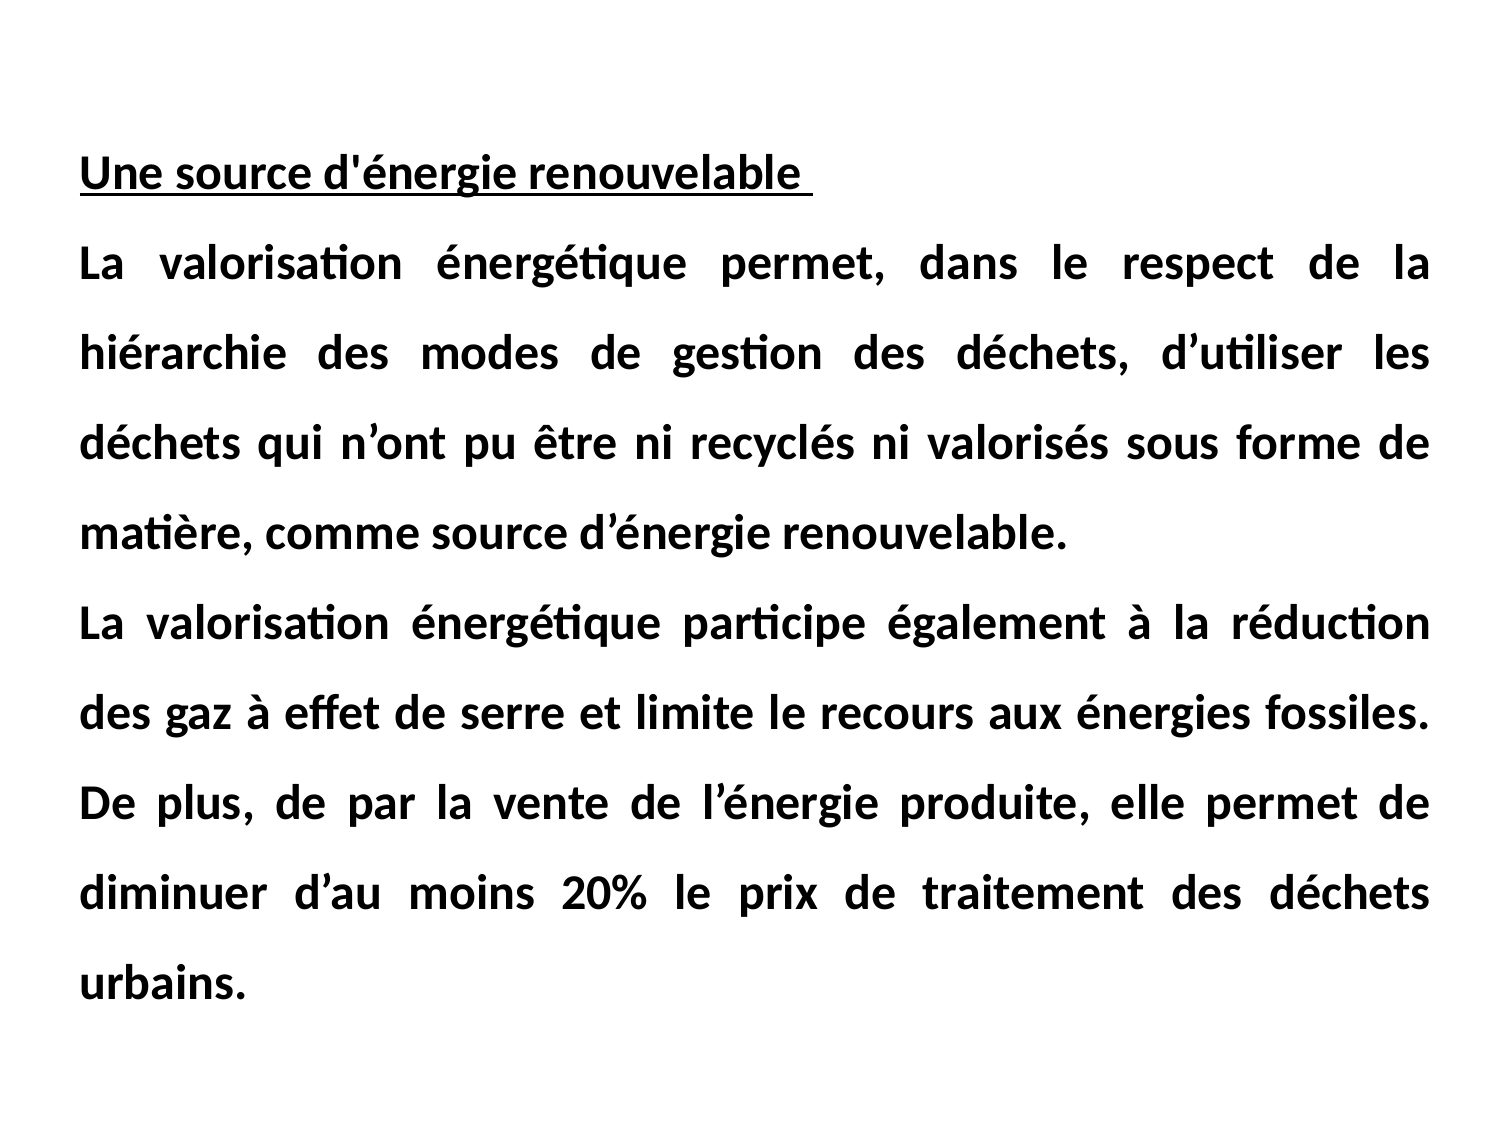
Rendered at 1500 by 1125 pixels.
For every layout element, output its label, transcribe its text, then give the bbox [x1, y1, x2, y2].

text_box Une source d'énergie renouvelable La valorisation énergétique permet, dans le respect de la hiérarchie des modes de gestion des déchets, d’utiliser les déchets qui n’ont pu être ni recyclés ni valorisés sous forme de matière, comme source d’énergie renouvelable. La valorisation énergétique participe également à la réduction des gaz à effet de serre et limite le recours aux énergies fossiles. De plus, de par la vente de l’énergie produite, elle permet de diminuer d’au moins 20% le prix de traitement des déchets urbains. [64, 101, 1447, 1017]
